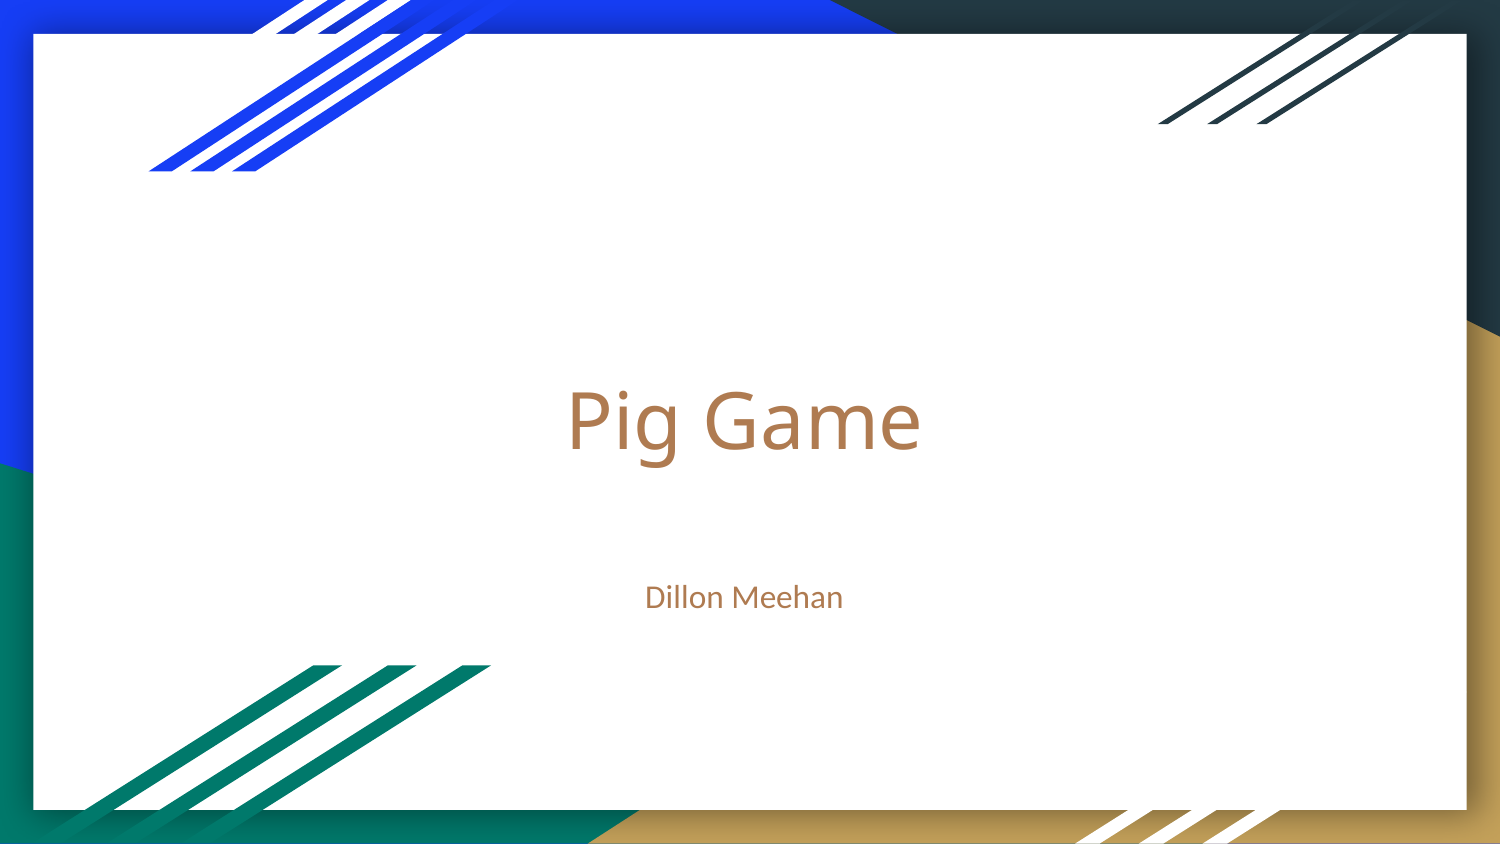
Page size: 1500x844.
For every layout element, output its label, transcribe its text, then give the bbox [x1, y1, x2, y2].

subtitle Dillon Meehan [304, 559, 1185, 646]
title Pig Game [304, 298, 1185, 537]
